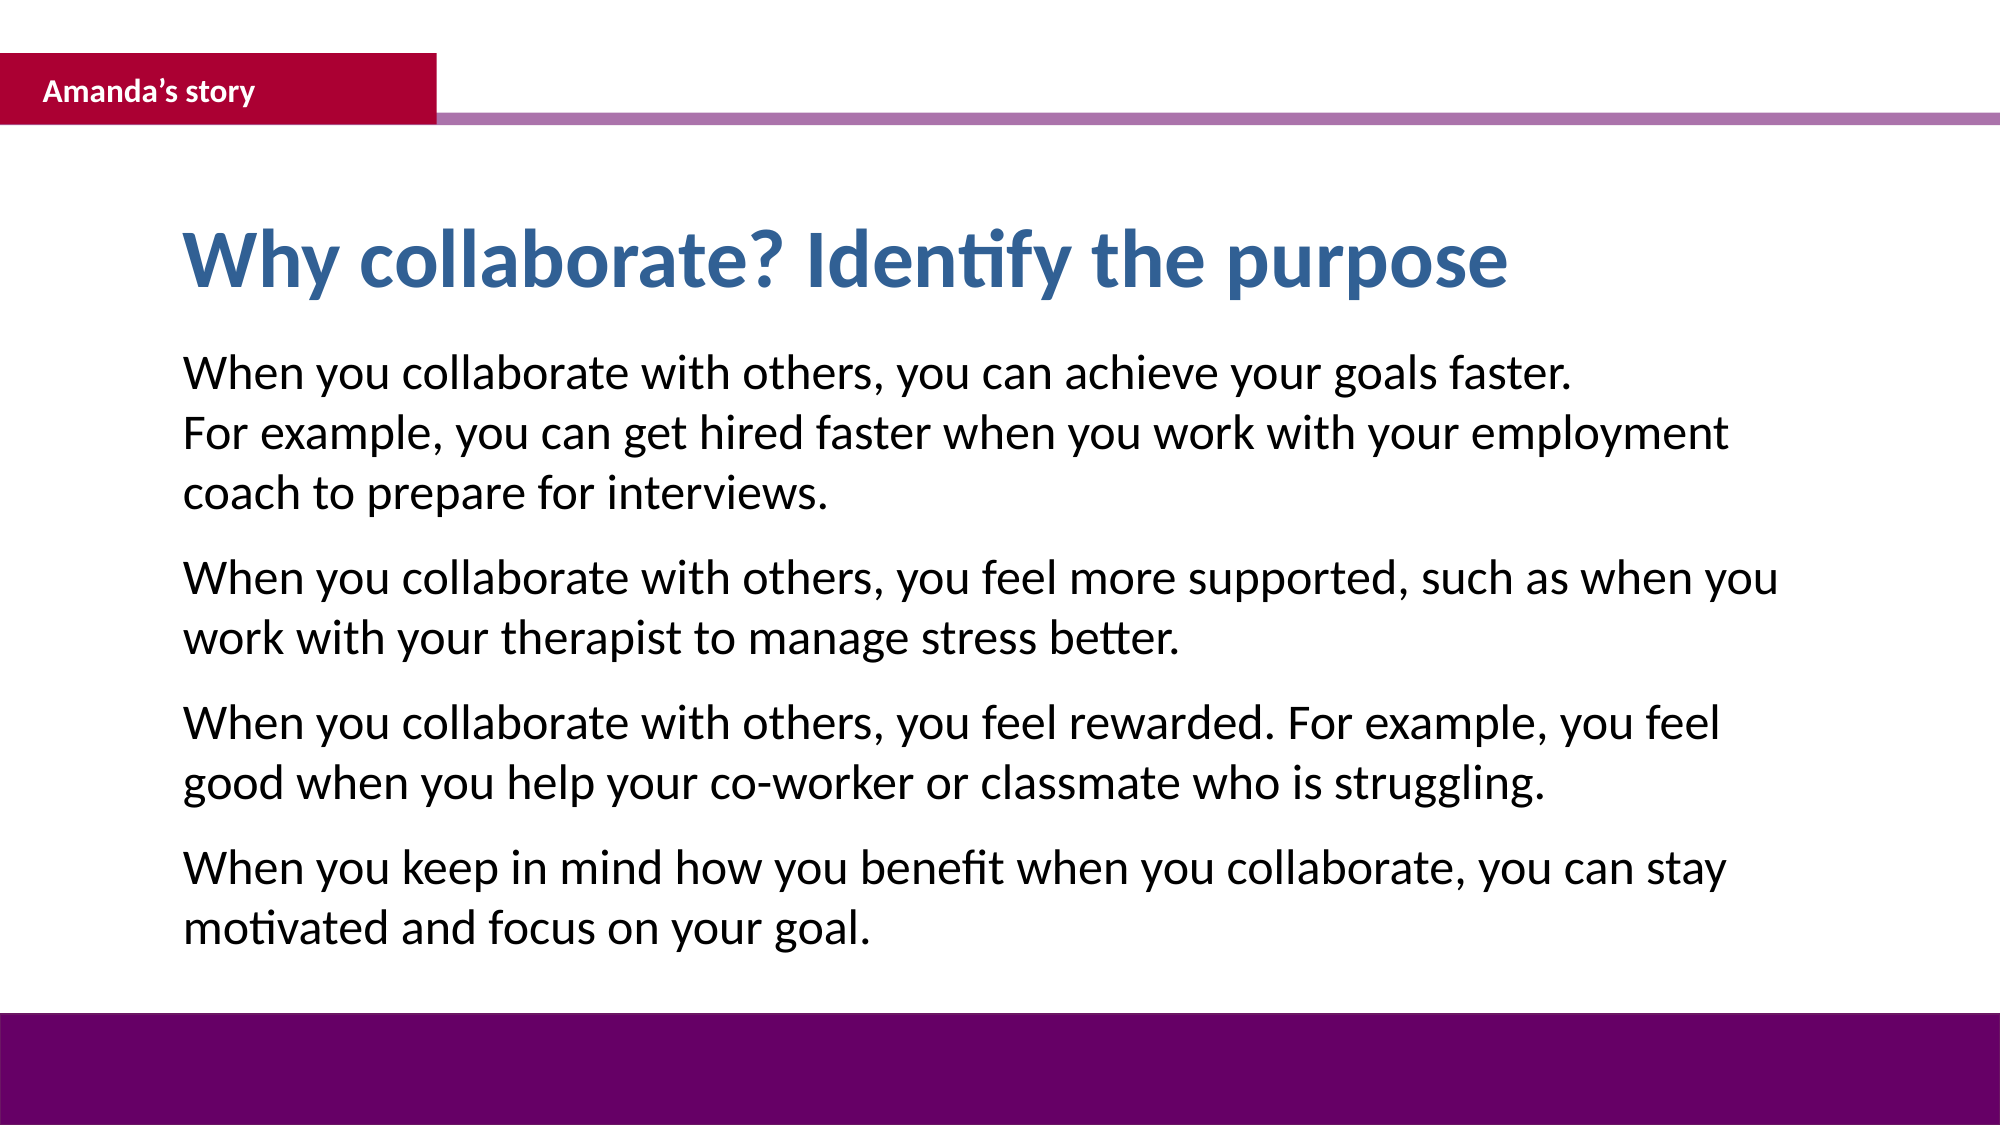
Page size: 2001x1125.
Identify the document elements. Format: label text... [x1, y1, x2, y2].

text_box Why collaborate? Identify the purpose [168, 197, 1859, 312]
text_box When you collaborate with others, you can achieve your goals faster. For example, you can get hired faster when you work with your employment coach to prepare for interviews. When you collaborate with others, you feel more supported, such as when you work with your therapist to manage stress better. When you collaborate with others, you feel rewarded. For example, you feel good when you help your co-worker or classmate who is struggling. When you keep in mind how you benefit when you collaborate, you can stay motivated and focus on your goal. [168, 332, 1800, 963]
text_box Amanda’s story [0, 119, 438, 126]
text_box Amanda’s story [0, 52, 438, 118]
text_box [0, 1013, 2000, 1125]
